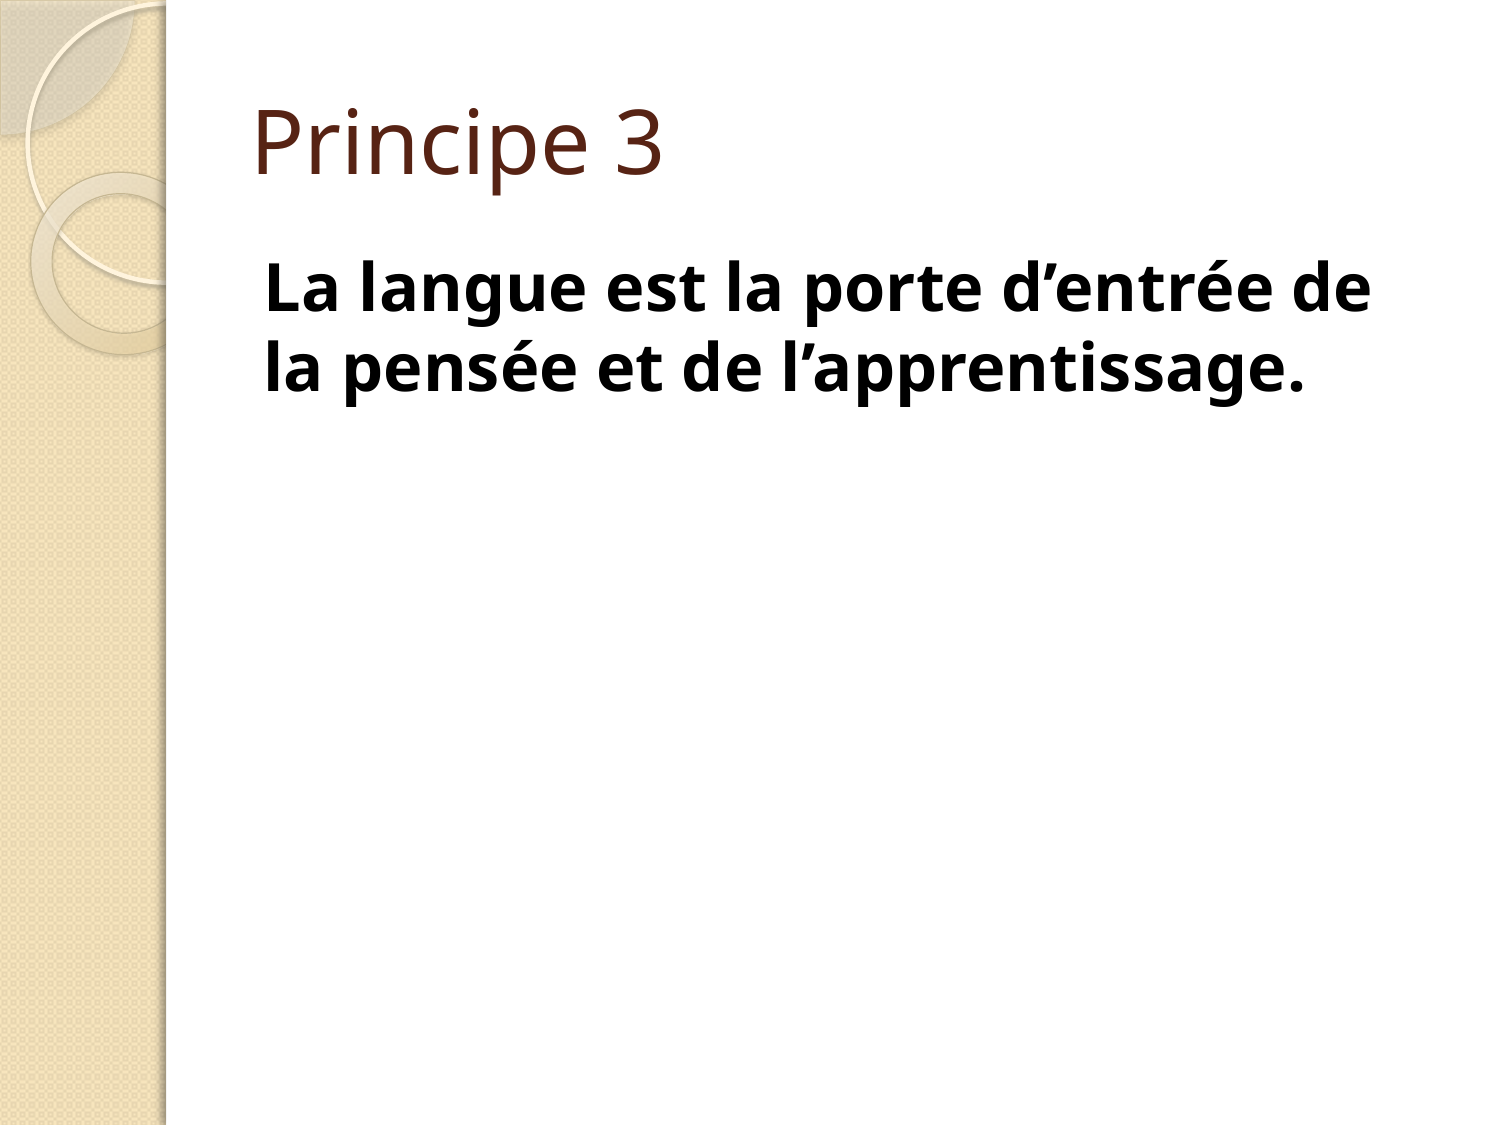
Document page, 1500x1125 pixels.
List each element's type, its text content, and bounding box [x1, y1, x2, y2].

title Principe 3 [235, 45, 1466, 233]
list La langue est la porte d’entrée de la pensée et de l’apprentissage. [235, 237, 1466, 1025]
